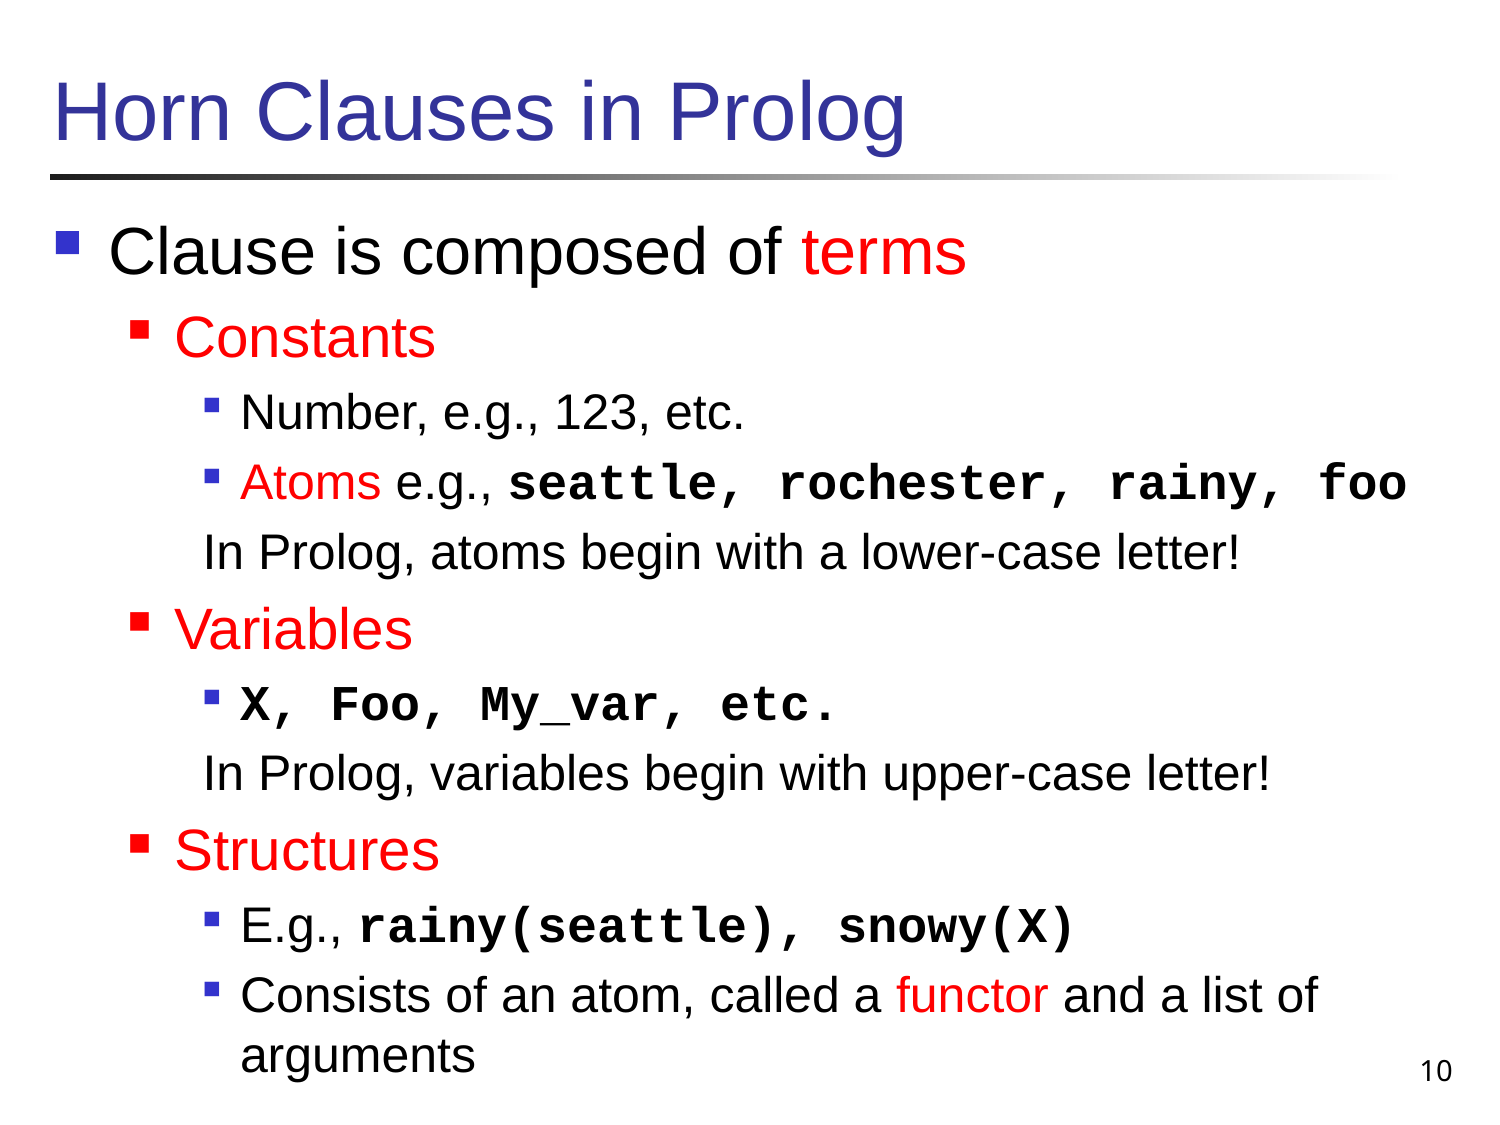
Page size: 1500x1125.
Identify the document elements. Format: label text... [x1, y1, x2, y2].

title Horn Clauses in Prolog [37, 0, 1466, 165]
slide_number 10 [1154, 1023, 1468, 1100]
list Clause is composed of terms Constants Number, e.g., 123, etc. Atoms e.g., seattle, rochester, rainy, foo In Prolog, atoms begin with a lower-case letter! Variables X, Foo, My_var, etc. In Prolog, variables begin with upper-case letter! Structures E.g., rainy(seattle), snowy(X) Consists of an atom, called a functor and a list of arguments [37, 200, 1469, 988]
